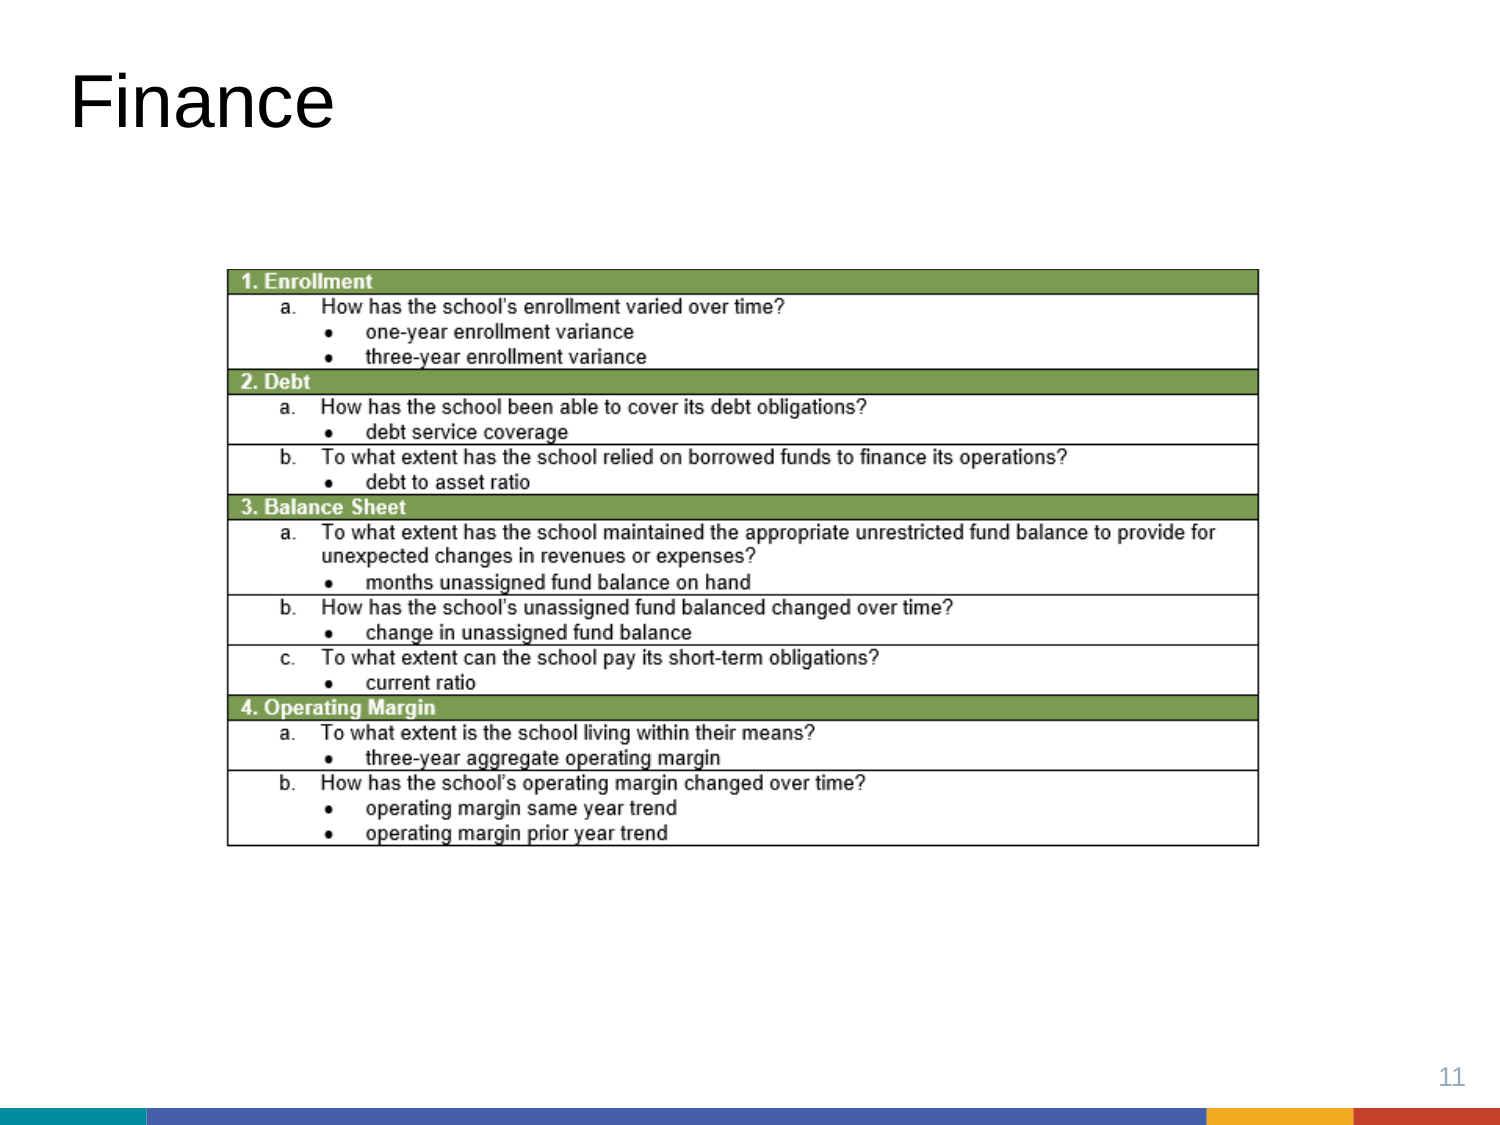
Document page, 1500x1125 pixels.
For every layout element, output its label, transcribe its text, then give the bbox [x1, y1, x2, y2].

slide_number 11 [1391, 1043, 1482, 1113]
title Finance [54, 39, 1261, 158]
picture [224, 269, 1276, 856]
